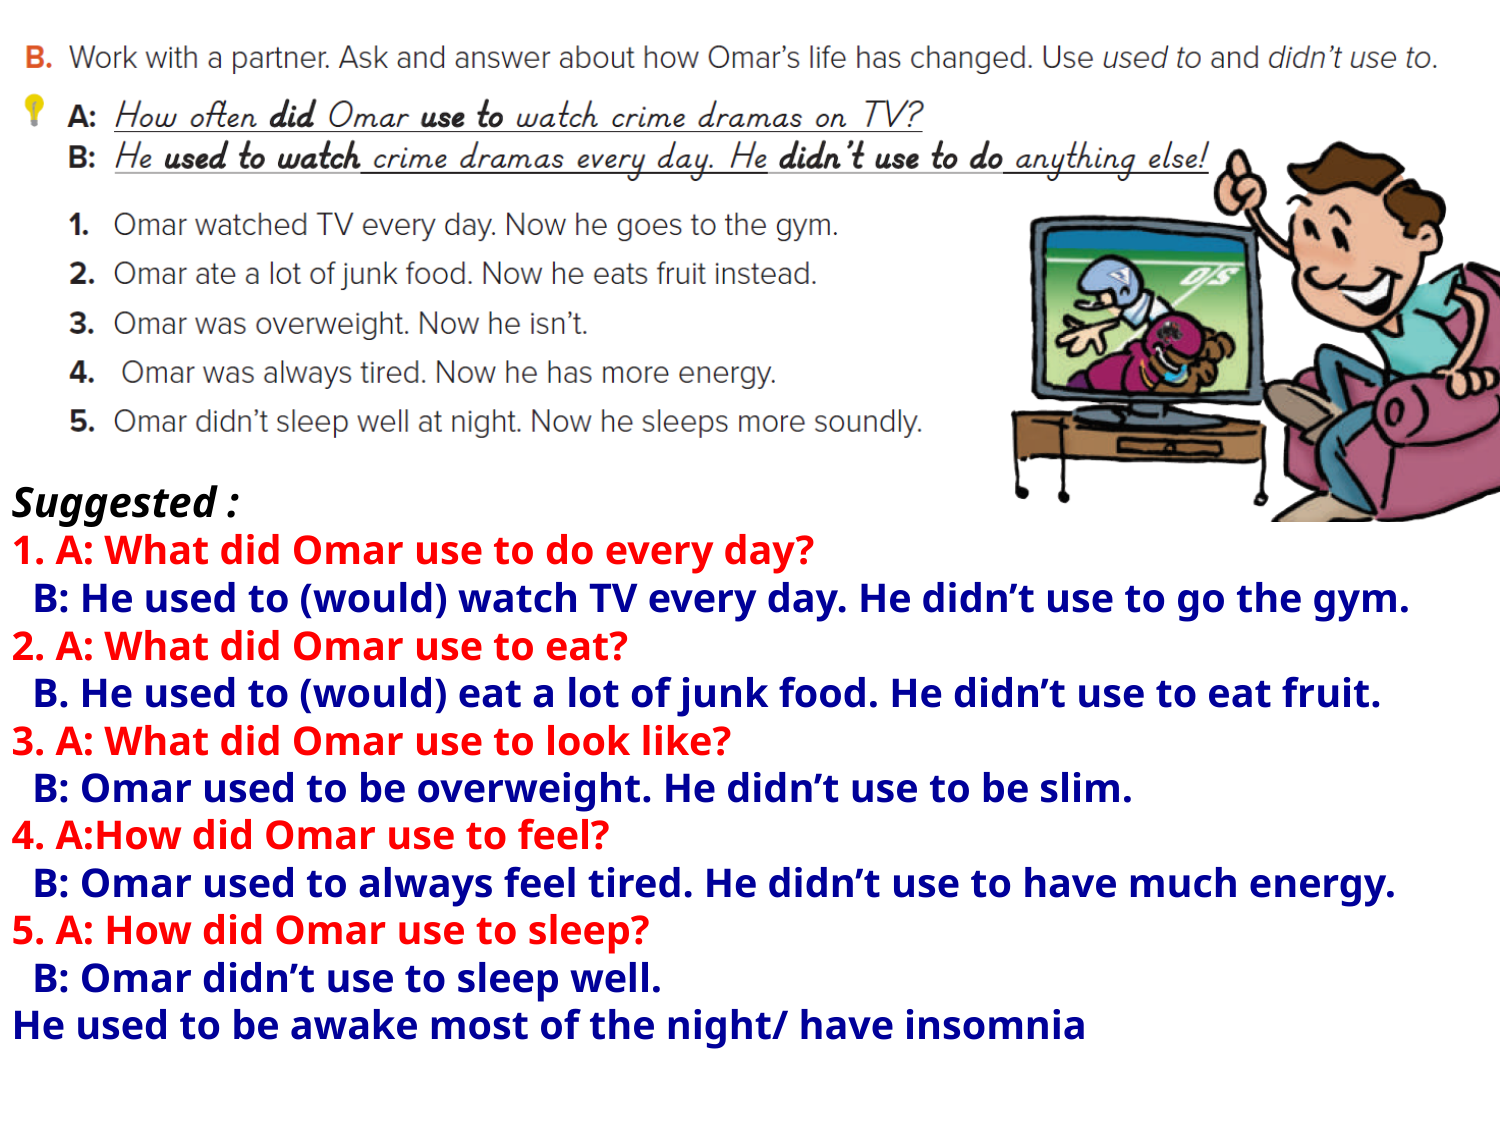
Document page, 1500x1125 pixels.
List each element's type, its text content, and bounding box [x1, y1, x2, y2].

text_box Suggested : 1. A: What did Omar use to do every day? B: He used to (would) watch TV every day. He didn’t use to go the gym. 2. A: What did Omar use to eat? B. He used to (would) eat a lot of junk food. He didn’t use to eat fruit. 3. A: What did Omar use to look like? B: Omar used to be overweight. He didn’t use to be slim. 4. A:How did Omar use to feel? B: Omar used to always feel tired. He didn’t use to have much energy. 5. A: How did Omar use to sleep? B: Omar didn’t use to sleep well. He used to be awake most of the night/ have insomnia [0, 529, 1500, 1056]
picture [0, 18, 1500, 523]
